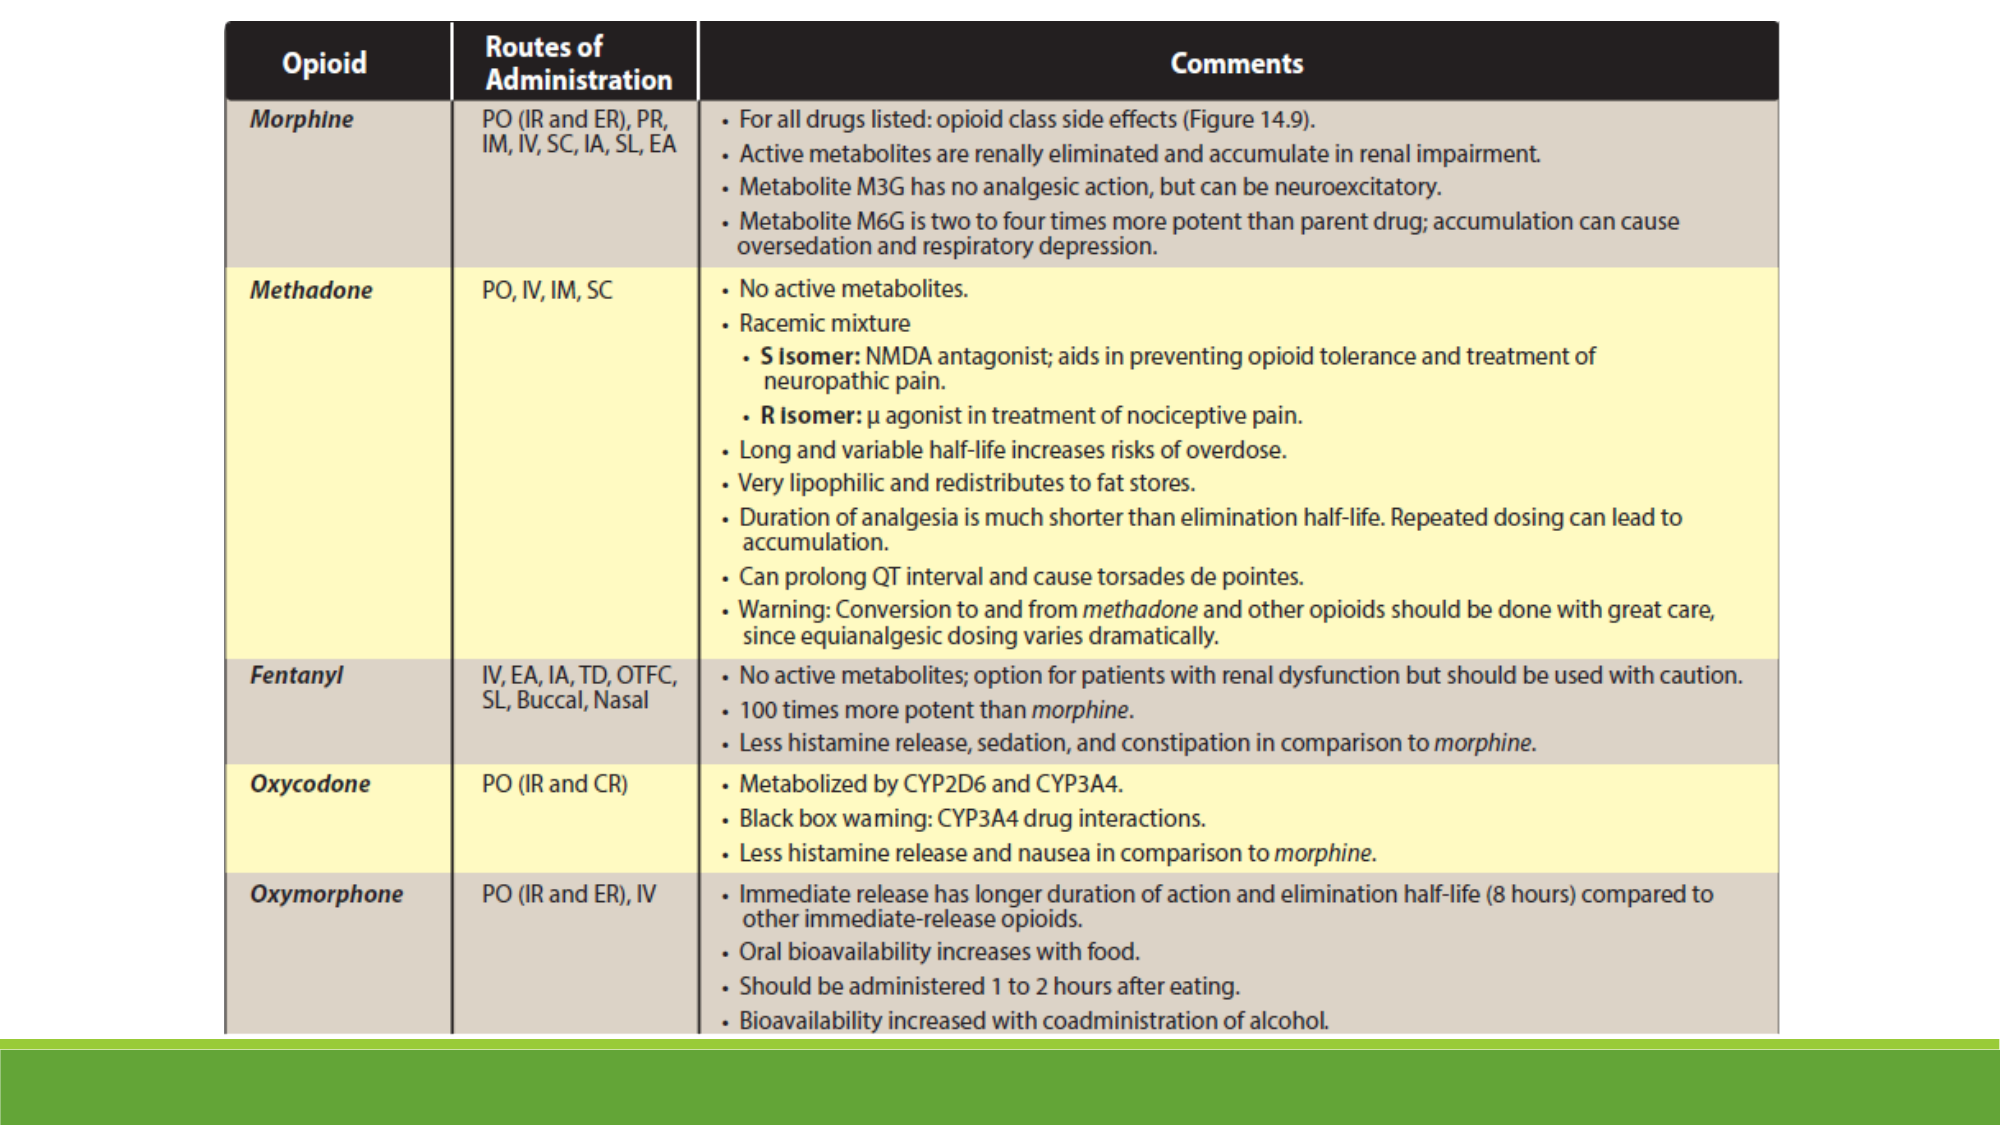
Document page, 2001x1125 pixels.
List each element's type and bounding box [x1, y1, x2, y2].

picture [224, 20, 1781, 1036]
